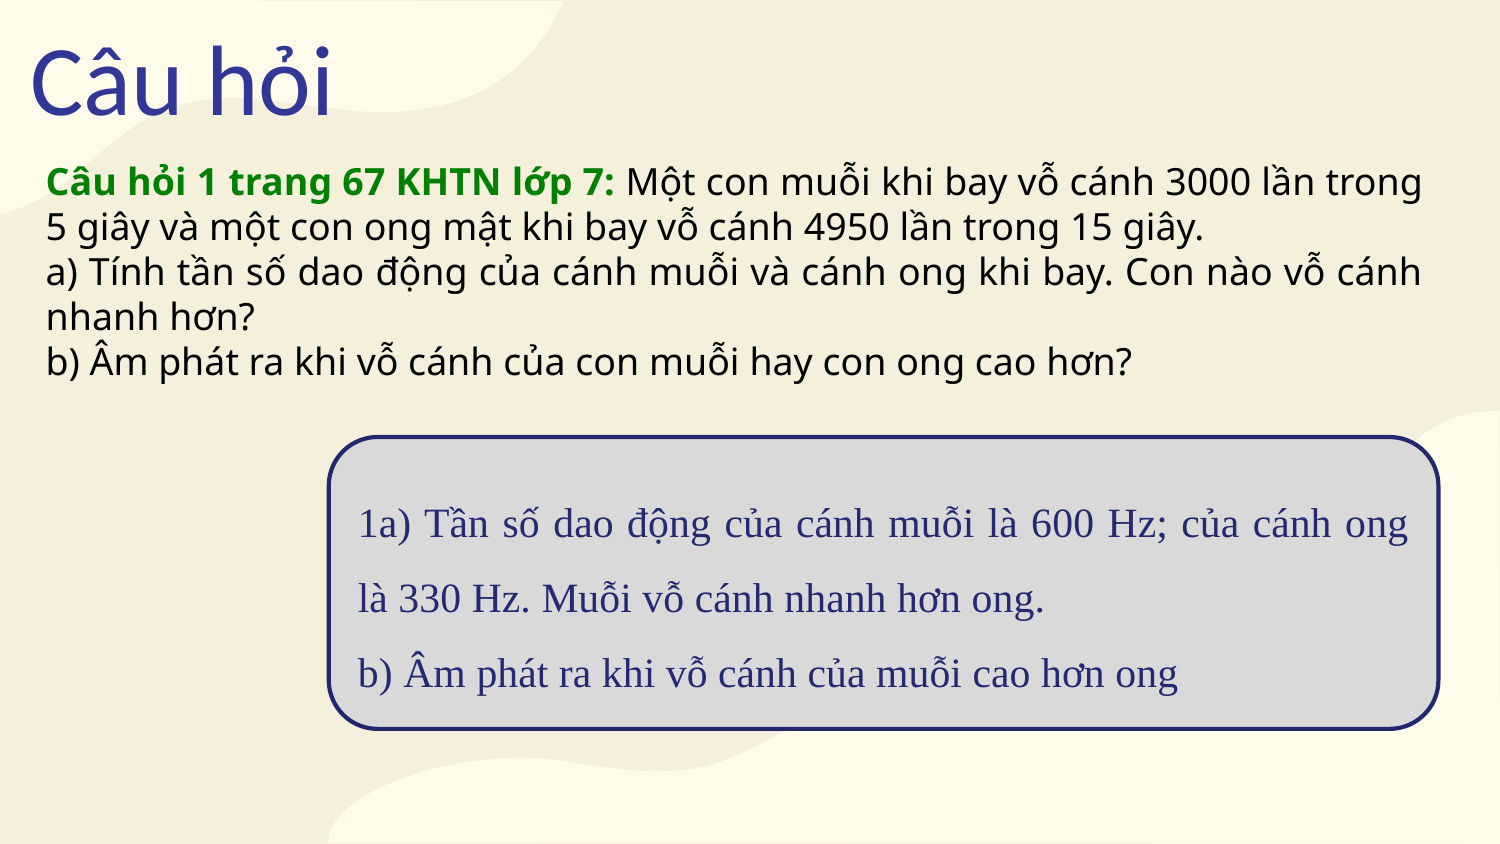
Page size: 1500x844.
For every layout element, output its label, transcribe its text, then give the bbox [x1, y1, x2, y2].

text_box Câu hỏi 1 trang 67 KHTN lớp 7: Một con muỗi khi bay vỗ cánh 3000 lần trong 5 giây và một con ong mật khi bay vỗ cánh 4950 lần trong 15 giây. a) Tính tần số dao động của cánh muỗi và cánh ong khi bay. Con nào vỗ cánh nhanh hơn? b) Âm phát ra khi vỗ cánh của con muỗi hay con ong cao hơn? [30, 150, 1439, 391]
title Câu hỏi [0, 0, 766, 151]
text_box 1a) Tần số dao động của cánh muỗi là 600 Hz; của cánh ong là 330 Hz. Muỗi vỗ cánh nhanh hơn ong. b) Âm phát ra khi vỗ cánh của muỗi cao hơn ong [326, 434, 1441, 731]
